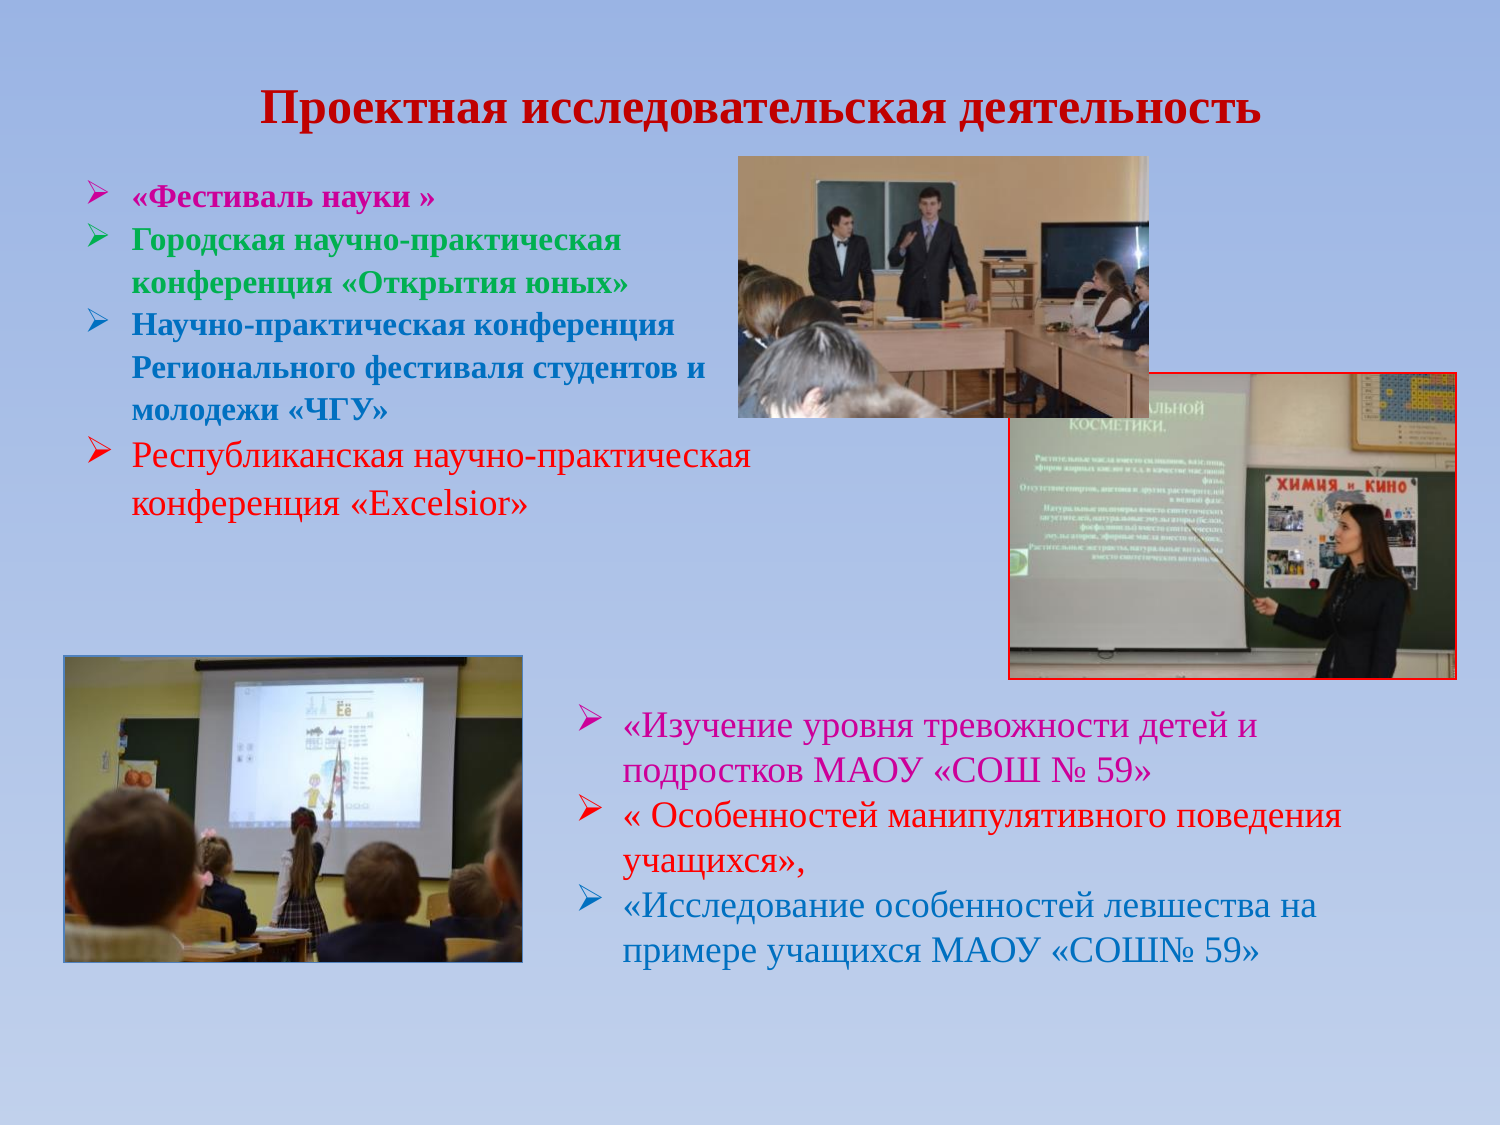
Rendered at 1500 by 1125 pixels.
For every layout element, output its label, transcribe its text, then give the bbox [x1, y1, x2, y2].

picture [737, 156, 1456, 679]
text_box Проектная исследовательская деятельность [123, 66, 1400, 142]
text_box «Изучение уровня тревожности детей и подростков МАОУ «СОШ № 59» « Особенностей манипулятивного поведения учащихся», «Исследование особенностей левшества на примере учащихся МАОУ «СОШ№ 59» [560, 692, 1400, 978]
picture [64, 656, 523, 962]
table_header «Фестиваль науки » Городская научно-практическая конференция «Открытия юных» Научно-практическая конференция Регионального фестиваля студентов и молодежи «ЧГУ» Республиканская научно-практическая конференция «Excelsior» [75, 173, 833, 562]
